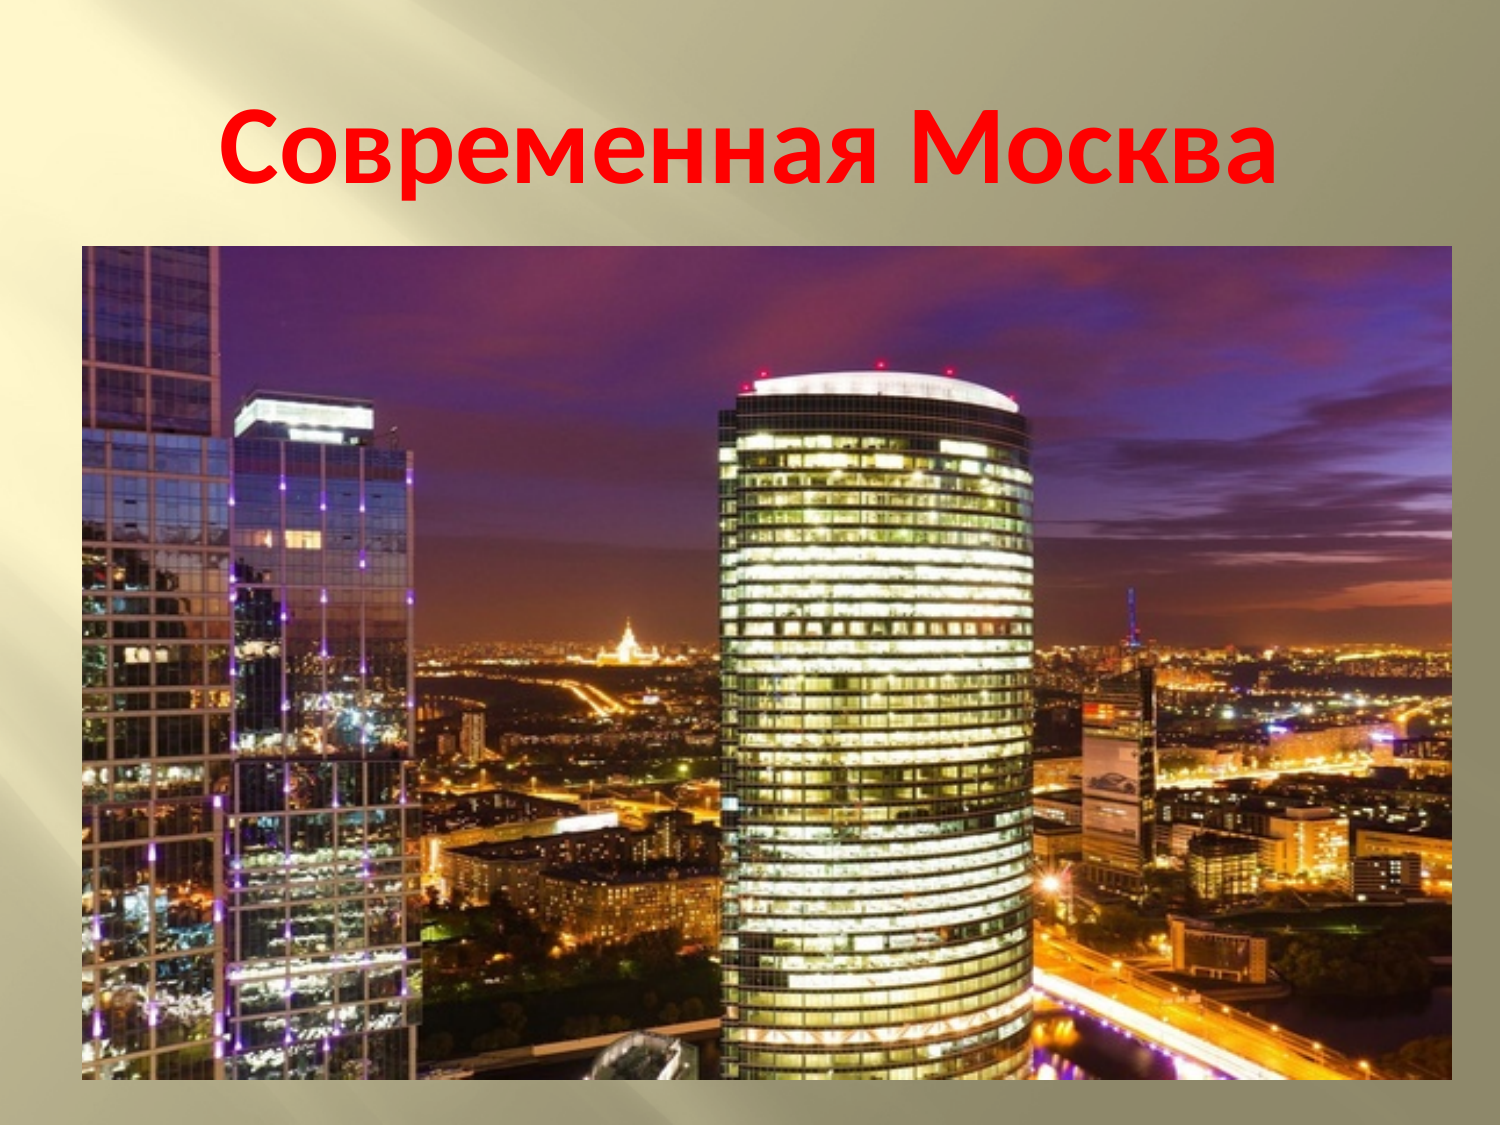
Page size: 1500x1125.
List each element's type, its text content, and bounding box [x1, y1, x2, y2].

title Современная Москва [75, 45, 1425, 233]
picture [81, 245, 1453, 1080]
